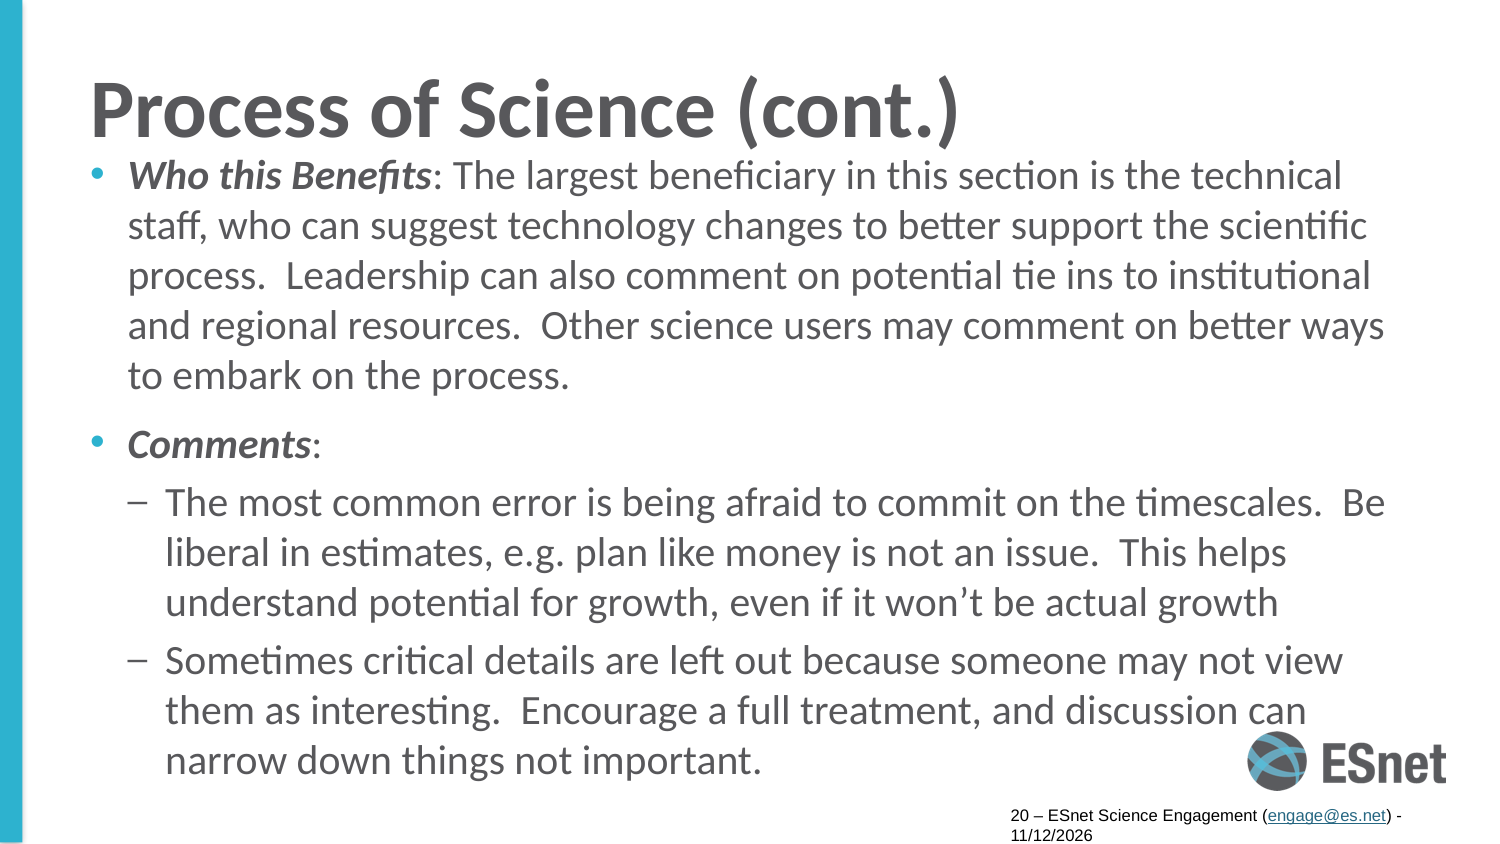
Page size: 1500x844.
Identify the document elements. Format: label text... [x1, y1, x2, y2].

title Process of Science (cont.) [75, 33, 1425, 140]
list Who this Benefits: The largest beneficiary in this section is the technical staff, who can suggest technology changes to better support the scientific process. Leadership can also comment on potential tie ins to institutional and regional resources. Other science users may comment on better ways to embark on the process. Comments: The most common error is being afraid to commit on the timescales. Be liberal in estimates, e.g. plan like money is not an issue. This helps understand potential for growth, even if it won’t be actual growth Sometimes critical details are left out because someone may not view them as interesting. Encourage a full treatment, and discussion can narrow down things not important. [75, 140, 1425, 748]
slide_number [995, 813, 1485, 837]
picture [1247, 731, 1446, 791]
